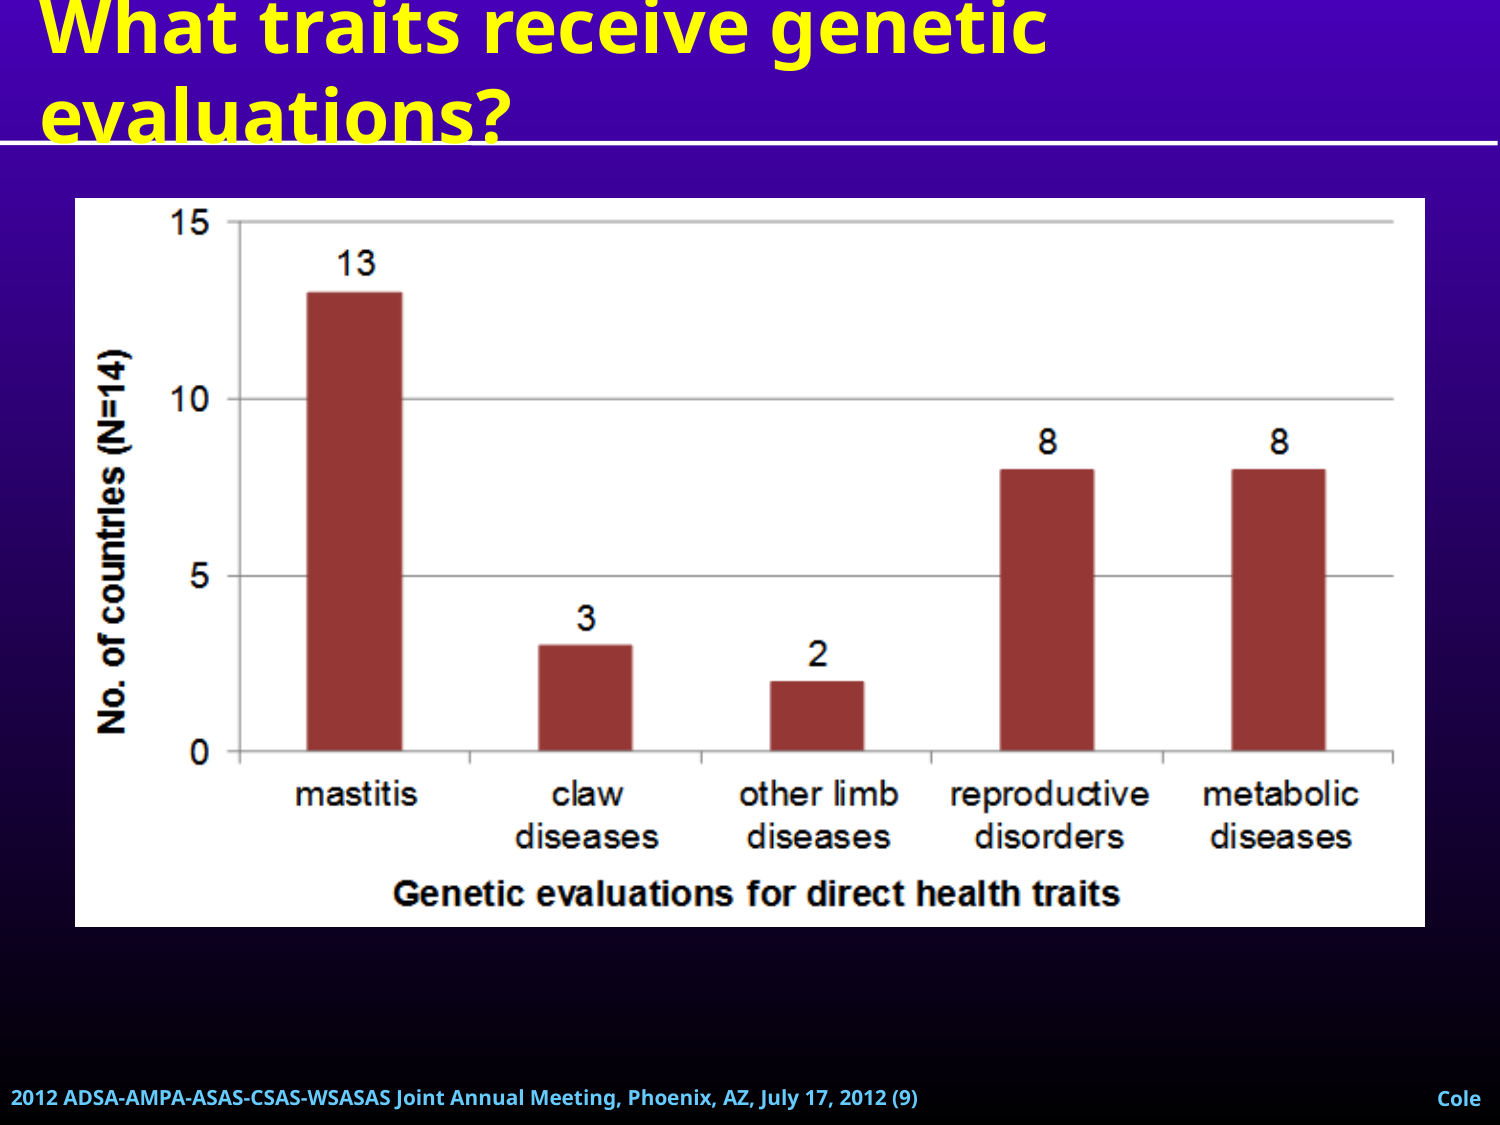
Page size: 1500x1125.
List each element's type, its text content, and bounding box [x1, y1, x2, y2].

picture [74, 198, 1426, 927]
text_box What traits receive genetic evaluations? [24, 16, 1475, 122]
